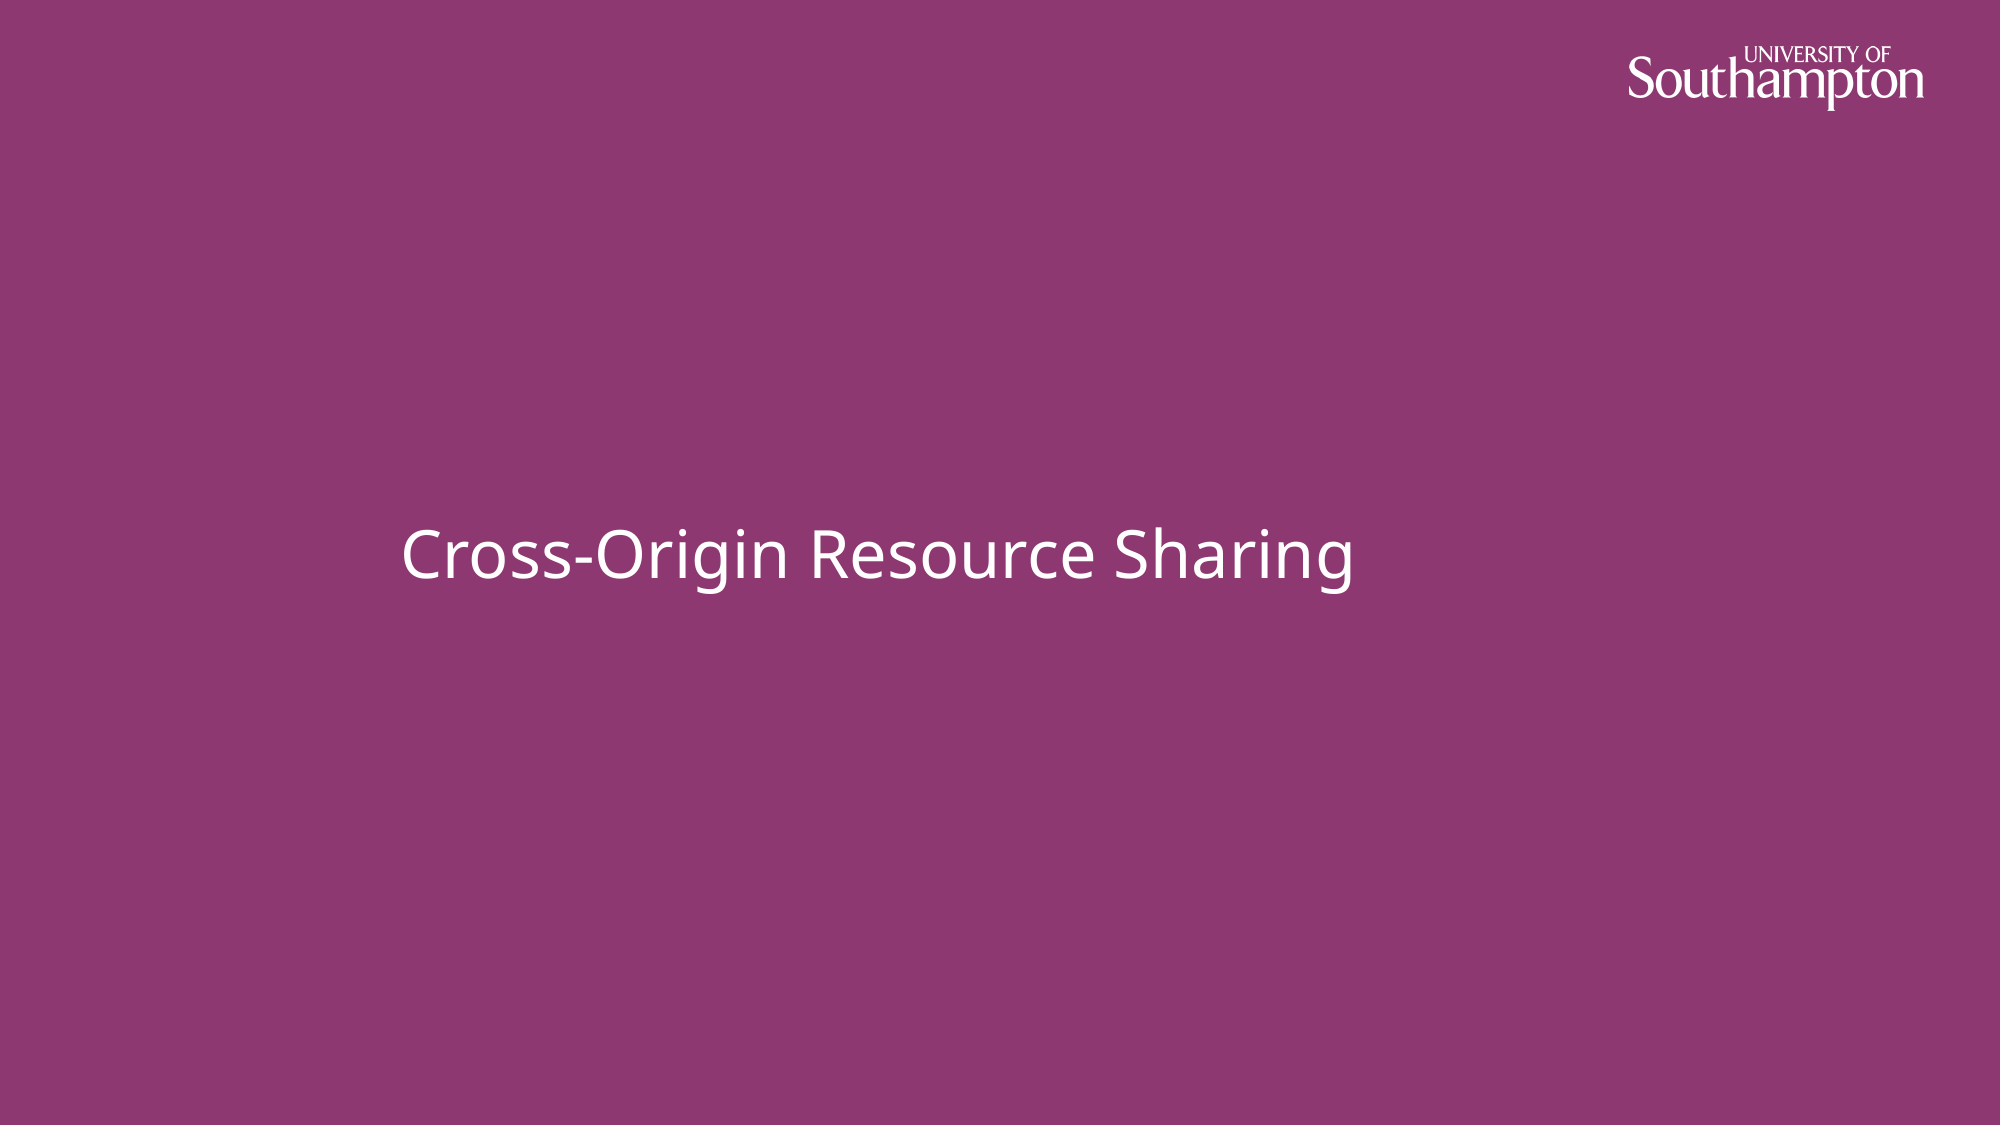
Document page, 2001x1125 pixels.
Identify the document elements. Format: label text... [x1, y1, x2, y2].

picture [1629, 46, 1924, 111]
title Cross-Origin Resource Sharing [385, 350, 1615, 764]
